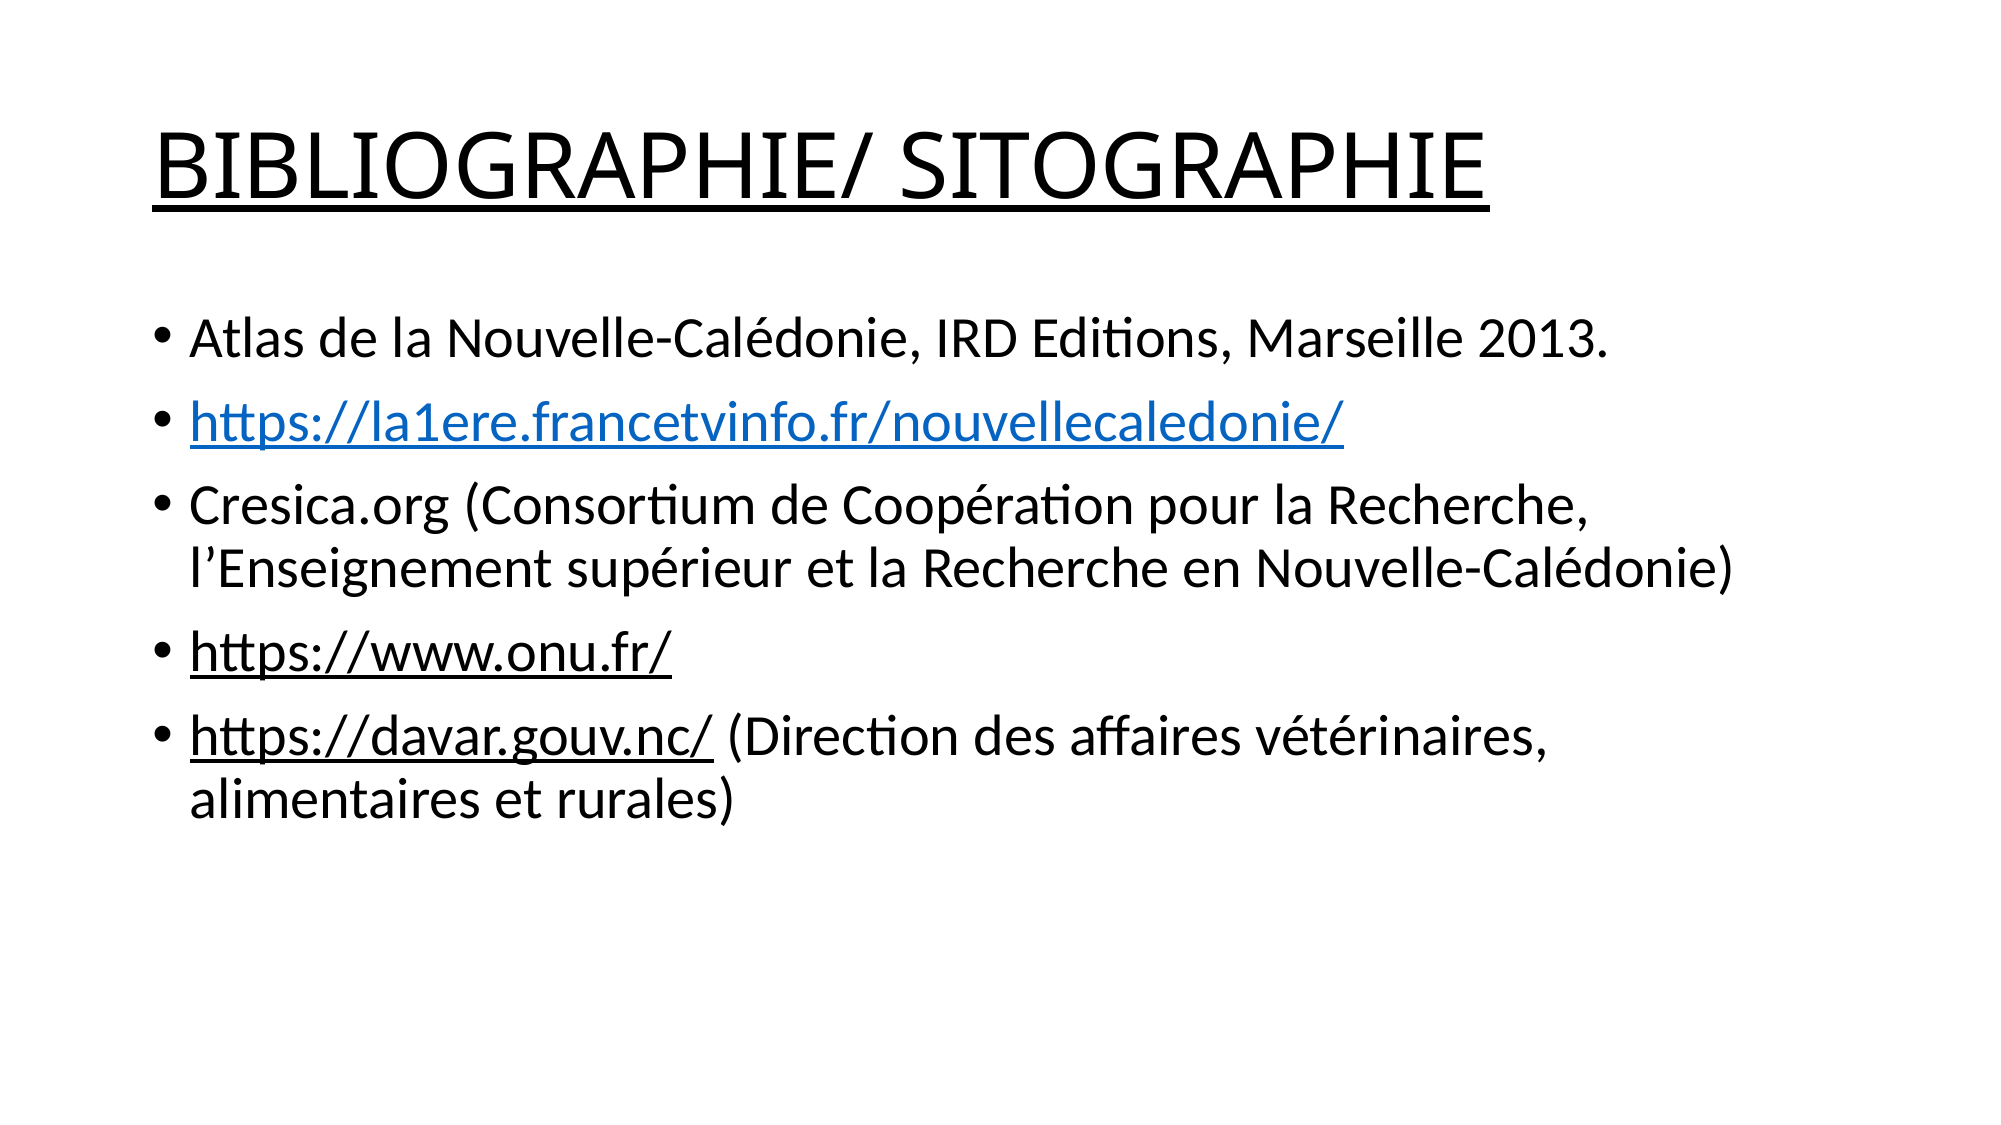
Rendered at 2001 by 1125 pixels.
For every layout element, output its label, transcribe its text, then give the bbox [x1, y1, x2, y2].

title BIBLIOGRAPHIE/ SITOGRAPHIE [137, 59, 1863, 278]
list Atlas de la Nouvelle-Calédonie, IRD Editions, Marseille 2013. https://la1ere.francetvinfo.fr/nouvellecaledonie/ Cresica.org (Consortium de Coopération pour la Recherche, l’Enseignement supérieur et la Recherche en Nouvelle-Calédonie) https://www.onu.fr/ https://davar.gouv.nc/ (Direction des affaires vétérinaires, alimentaires et rurales) [137, 299, 1863, 1014]
